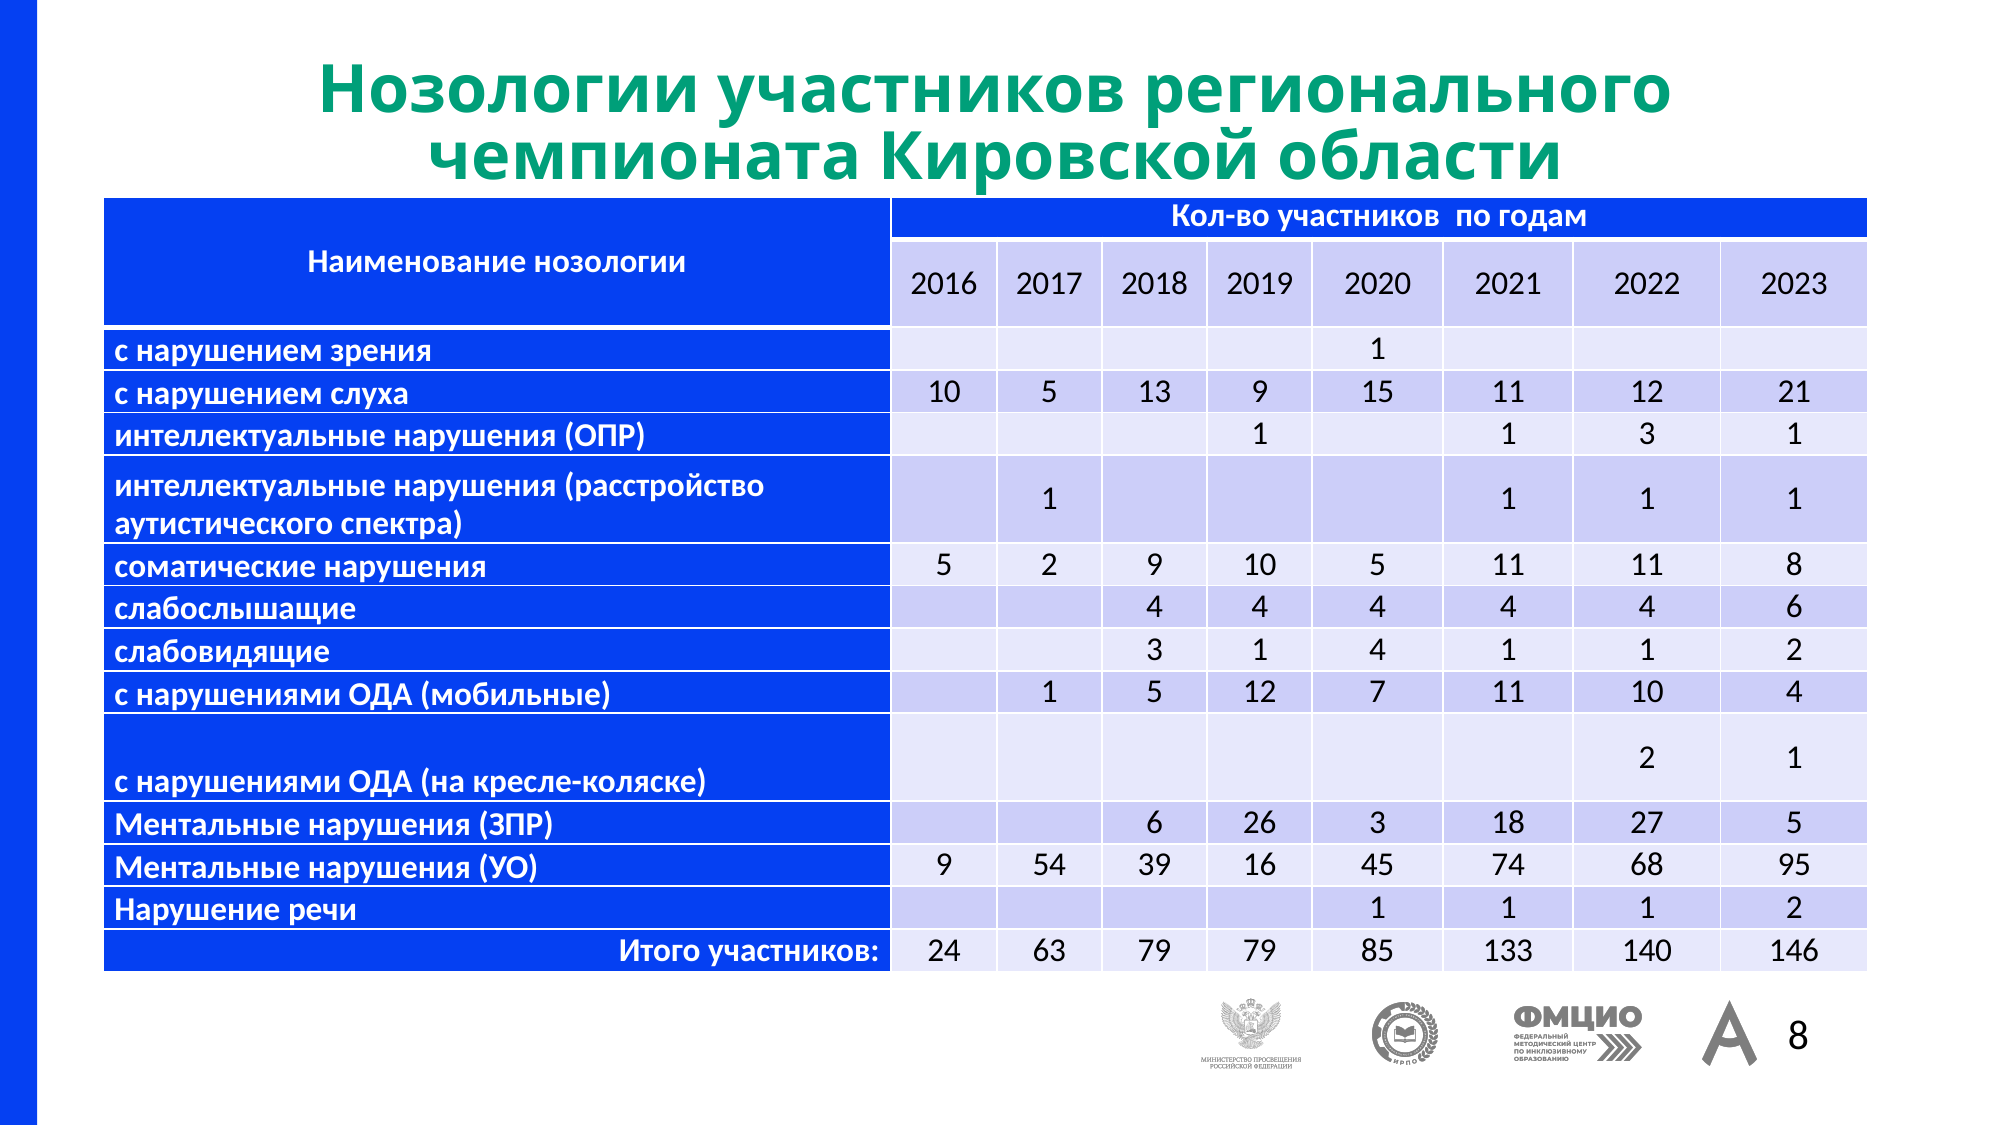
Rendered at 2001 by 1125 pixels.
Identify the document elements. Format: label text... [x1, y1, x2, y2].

table_cell 9 [892, 845, 996, 885]
table_cell 1 [1721, 714, 1867, 800]
table_cell 4 [1103, 586, 1206, 627]
table_cell Ментальные нарушения (УО) [104, 845, 890, 885]
table_cell [1103, 413, 1206, 454]
table_cell [1208, 714, 1311, 800]
table_cell 1 [1313, 328, 1442, 369]
table_cell [1721, 328, 1867, 369]
table_header Наименование нозологии [104, 198, 890, 325]
table_cell [1313, 413, 1442, 454]
table_cell 3 [1103, 629, 1206, 670]
table_cell [892, 802, 996, 843]
table_cell 27 [1574, 802, 1720, 843]
table_cell [1313, 456, 1442, 542]
table_cell слабовидящие [104, 629, 890, 670]
table_cell 2017 [998, 242, 1101, 326]
table_cell 2020 [1313, 242, 1442, 326]
table_cell 2021 [1444, 242, 1572, 326]
table_cell 39 [1103, 845, 1206, 885]
table_cell [1208, 456, 1311, 542]
table_cell 1 [998, 456, 1101, 542]
table_cell 4 [1313, 586, 1442, 627]
table_cell [1103, 887, 1206, 928]
table_cell 2019 [1208, 242, 1311, 326]
table_cell 1 [1444, 456, 1572, 542]
table_cell 5 [892, 544, 996, 585]
table_cell 1 [1444, 887, 1572, 928]
table_cell 6 [1103, 802, 1206, 843]
table_cell 21 [1721, 371, 1867, 412]
table_cell [998, 887, 1101, 928]
table_cell интеллектуальные нарушения (ОПР) [104, 413, 890, 454]
table_cell 2016 [892, 242, 996, 326]
table_cell 7 [1313, 672, 1442, 712]
table_cell 146 [1721, 930, 1867, 971]
table_cell Ментальные нарушения (ЗПР) [104, 802, 890, 843]
table_cell 74 [1444, 845, 1572, 885]
table_cell [998, 802, 1101, 843]
table_cell 2 [1574, 714, 1720, 800]
table_cell 4 [1444, 586, 1572, 627]
table_cell [892, 456, 996, 542]
table_cell 1 [1574, 887, 1720, 928]
table_cell 11 [1444, 371, 1572, 412]
table_cell 4 [1313, 629, 1442, 670]
table_cell 1 [1444, 413, 1572, 454]
table_cell 18 [1444, 802, 1572, 843]
table_cell 140 [1574, 930, 1720, 971]
table_cell 1 [1721, 456, 1867, 542]
table_cell [1103, 714, 1206, 800]
table_cell интеллектуальные нарушения (расстройство аутистического спектра) [104, 456, 890, 542]
table_cell 5 [1103, 672, 1206, 712]
table_cell 1 [1444, 629, 1572, 670]
table_cell [892, 887, 996, 928]
table_cell 15 [1313, 371, 1442, 412]
table_cell Нарушение речи [104, 887, 890, 928]
table_cell [1444, 714, 1572, 800]
table_cell 16 [1208, 845, 1311, 885]
table_cell [998, 413, 1101, 454]
picture [1372, 1002, 1438, 1065]
table_cell 5 [998, 371, 1101, 412]
table_cell [1444, 328, 1572, 369]
table_cell 79 [1208, 930, 1311, 971]
table_cell 8 [1721, 544, 1867, 585]
table_cell 12 [1574, 371, 1720, 412]
table_cell 11 [1574, 544, 1720, 585]
table_cell 1 [1208, 629, 1311, 670]
table_cell 85 [1313, 930, 1442, 971]
table_cell [998, 629, 1101, 670]
table_cell 5 [1313, 544, 1442, 585]
table_cell [998, 586, 1101, 627]
table_cell 1 [1313, 887, 1442, 928]
table_cell 11 [1444, 544, 1572, 585]
table_cell 9 [1208, 371, 1311, 412]
table_cell с нарушением слуха [104, 371, 890, 412]
table_cell 3 [1313, 802, 1442, 843]
table_cell 79 [1103, 930, 1206, 971]
table_cell 4 [1574, 586, 1720, 627]
picture [1201, 998, 1301, 1069]
table_cell с нарушениями ОДА (мобильные) [104, 672, 890, 712]
table_cell [1103, 328, 1206, 369]
table_cell [1208, 887, 1311, 928]
table_cell 68 [1574, 845, 1720, 885]
table_cell [1103, 456, 1206, 542]
table_cell 133 [1444, 930, 1572, 971]
table_cell [892, 714, 996, 800]
table_cell 2 [1721, 629, 1867, 670]
picture [1702, 1000, 1757, 1066]
table_cell 11 [1444, 672, 1572, 712]
table_cell 1 [1721, 413, 1867, 454]
table_cell 1 [998, 672, 1101, 712]
table_cell 1 [1574, 629, 1720, 670]
table_cell с нарушением зрения [104, 330, 890, 369]
table_cell 10 [1574, 672, 1720, 712]
table_cell 4 [1721, 672, 1867, 712]
table_cell 6 [1721, 586, 1867, 627]
table_cell 1 [1574, 456, 1720, 542]
table_cell 13 [1103, 371, 1206, 412]
table_cell 9 [1103, 544, 1206, 585]
table_cell 5 [1721, 802, 1867, 843]
table_cell [892, 672, 996, 712]
table_cell 2022 [1574, 242, 1720, 326]
table_cell 4 [1208, 586, 1311, 627]
table_cell [1313, 714, 1442, 800]
table_cell Итого участников: [104, 930, 890, 971]
table_cell [1208, 328, 1311, 369]
title Нозологии участников регионального чемпионата Кировской области [101, 59, 1891, 133]
table_cell [892, 586, 996, 627]
picture [1514, 1006, 1642, 1061]
table_cell 45 [1313, 845, 1442, 885]
table_cell 2 [1721, 887, 1867, 928]
table_cell [1574, 328, 1720, 369]
table_cell 1 [1208, 413, 1311, 454]
table_cell слабослышащие [104, 586, 890, 627]
table_cell 54 [998, 845, 1101, 885]
table_cell [892, 413, 996, 454]
table_cell 3 [1574, 413, 1720, 454]
table_cell соматические нарушения [104, 544, 890, 585]
table_header Кол-во участников по годам [892, 198, 1867, 237]
text_box [0, 0, 38, 1125]
table_cell 10 [892, 371, 996, 412]
table_cell 63 [998, 930, 1101, 971]
table_cell с нарушениями ОДА (на кресле-коляске) [104, 714, 890, 800]
table_cell 24 [892, 930, 996, 971]
table_cell [998, 714, 1101, 800]
table_cell 10 [1208, 544, 1311, 585]
table_cell [892, 328, 996, 369]
table_cell 95 [1721, 845, 1867, 885]
table_cell 26 [1208, 802, 1311, 843]
table_cell [892, 629, 996, 670]
table_cell [998, 328, 1101, 369]
table_cell 2018 [1103, 242, 1206, 326]
table_cell 12 [1208, 672, 1311, 712]
table_cell 2 [998, 544, 1101, 585]
table_cell 2023 [1721, 242, 1867, 326]
